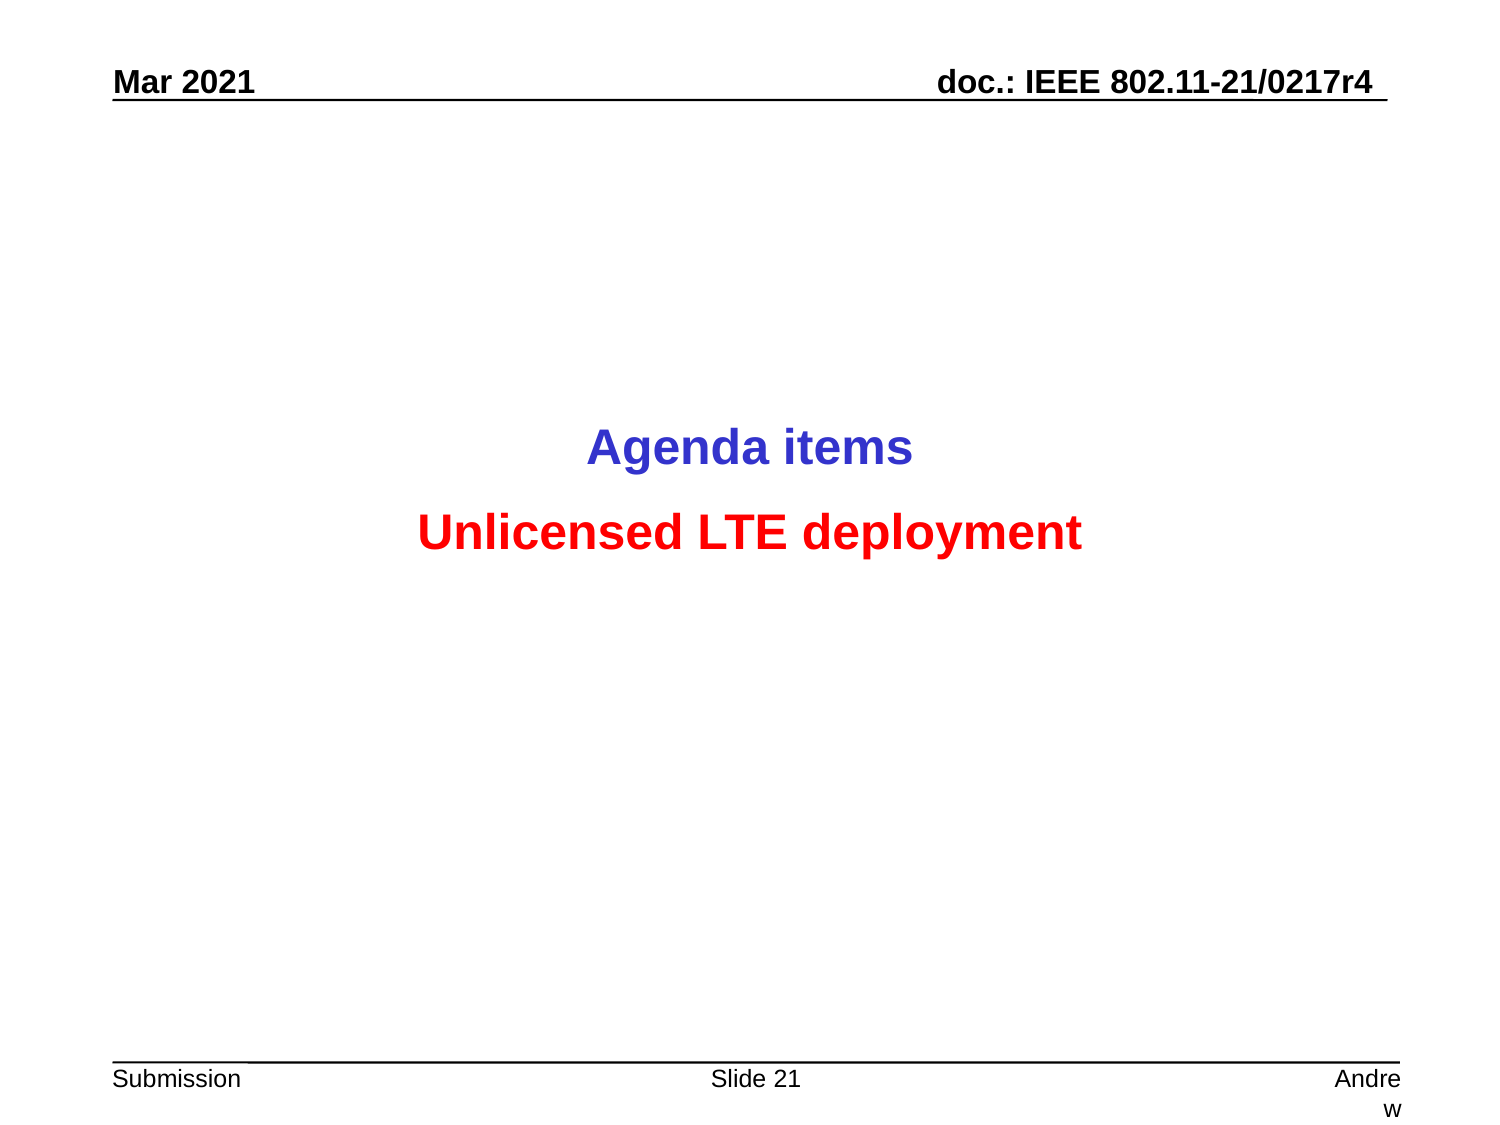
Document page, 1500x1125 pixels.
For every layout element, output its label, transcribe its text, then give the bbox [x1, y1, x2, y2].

list Agenda items Unlicensed LTE deployment [112, 324, 1388, 650]
footer Andrew Myles, Cisco [1320, 1061, 1402, 1093]
slide_number Slide 21 [709, 1061, 803, 1093]
